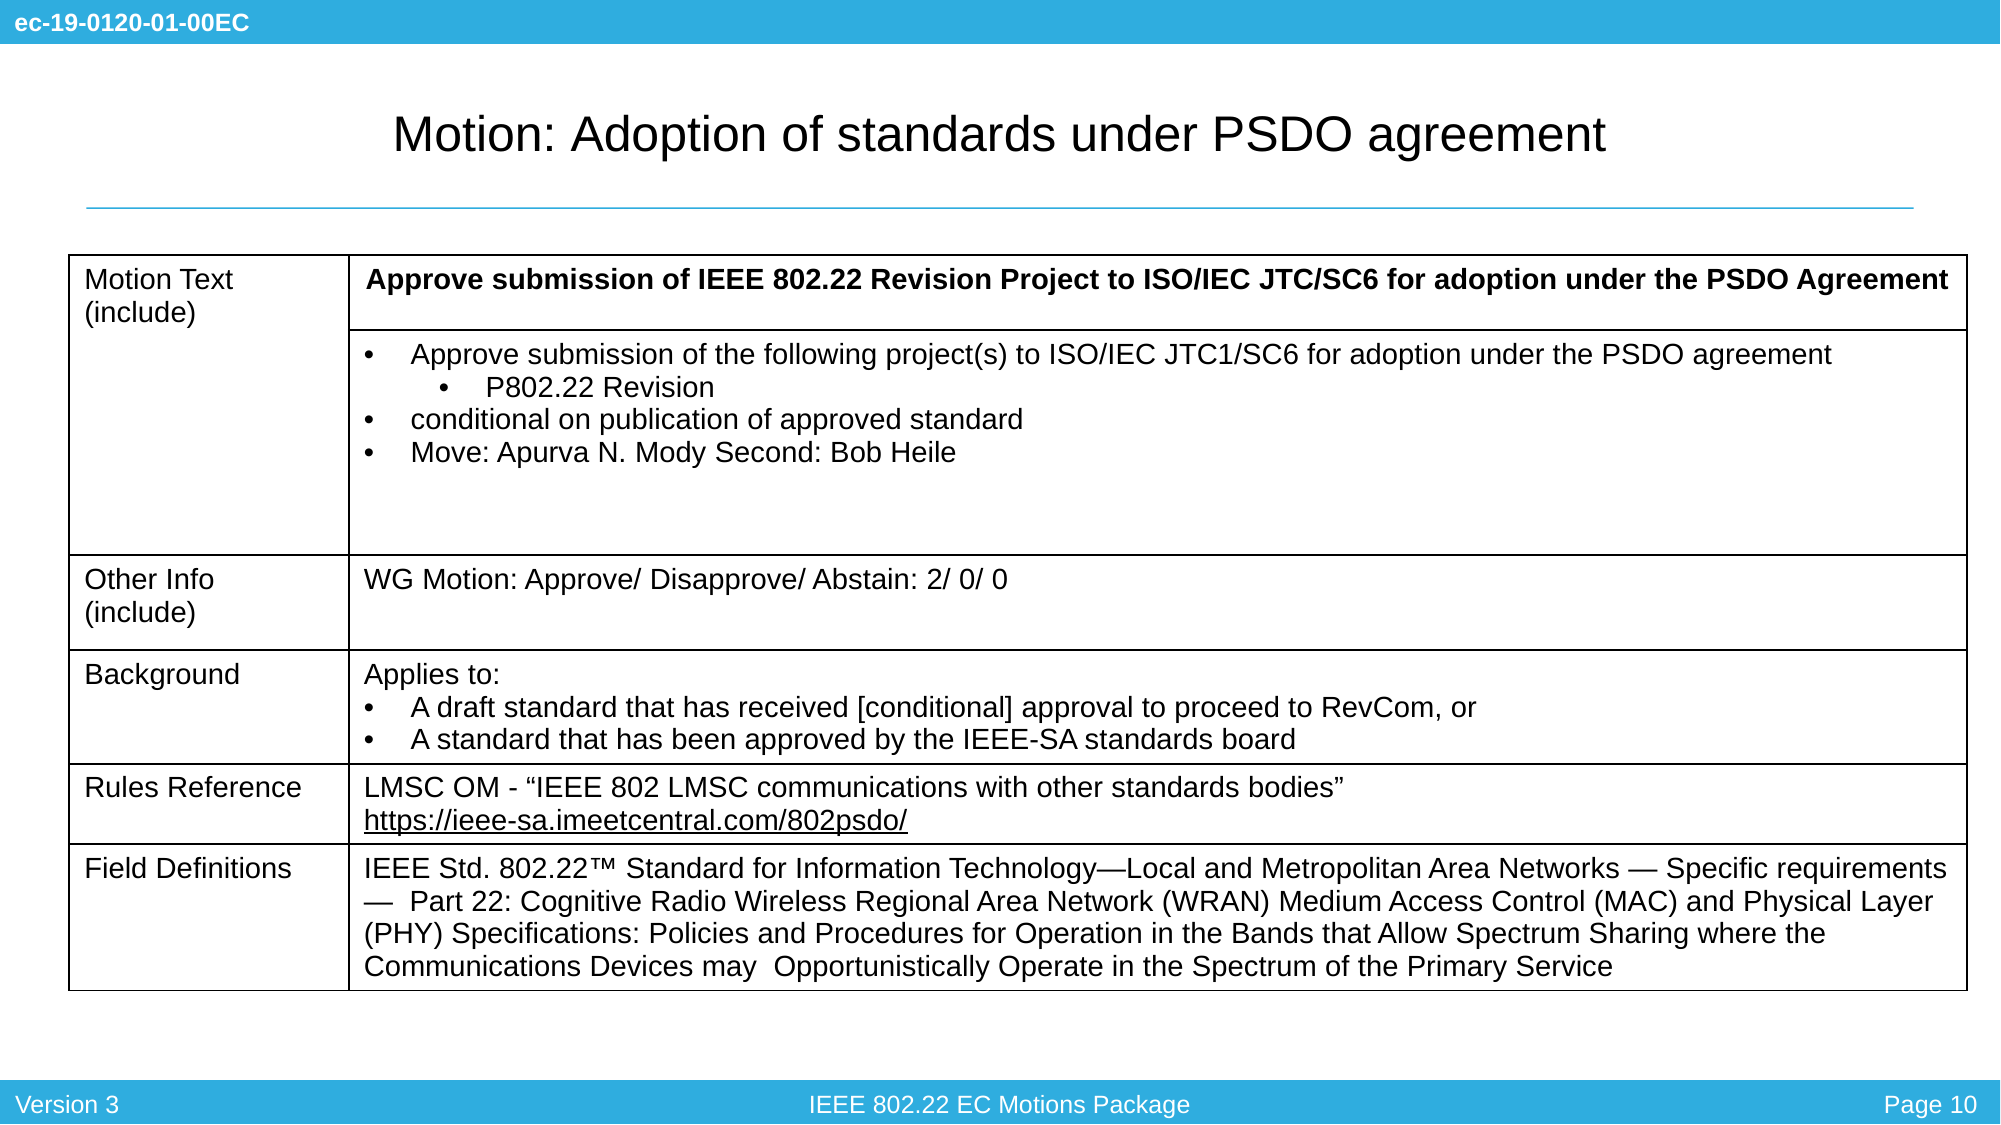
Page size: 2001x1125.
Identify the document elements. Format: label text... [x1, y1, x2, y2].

table_cell Approve submission of the following project(s) to ISO/IEC JTC1/SC6 for adoption under the PSDO agreement P802.22 Revision conditional on publication of approved standard Move: Apurva N. Mody Second: Bob Heile [350, 331, 1966, 554]
table_cell Rules Reference [70, 765, 348, 843]
table_cell Field Definitions [70, 845, 348, 990]
table_cell Applies to: A draft standard that has received [conditional] approval to proceed to RevCom, or A standard that has been approved by the IEEE-SA standards board [350, 651, 1966, 763]
title Motion: Adoption of standards under PSDO agreement [70, 66, 1930, 197]
table_cell Background [70, 651, 348, 763]
table_header Motion Text (include) [70, 256, 348, 554]
table_cell IEEE Std. 802.22™ Standard for Information Technology—Local and Metropolitan Area Networks — Specific requirements — Part 22: Cognitive Radio Wireless Regional Area Network (WRAN) Medium Access Control (MAC) and Physical Layer (PHY) Specifications: Policies and Procedures for Operation in the Bands that Allow Spectrum Sharing where the Communications Devices may Opportunistically Operate in the Spectrum of the Primary Service [350, 845, 1966, 990]
table_cell LMSC OM - “IEEE 802 LMSC communications with other standards bodies” https://ieee-sa.imeetcentral.com/802psdo/ [350, 765, 1966, 843]
table_cell WG Motion: Approve/ Disapprove/ Abstain: 2/ 0/ 0 [350, 556, 1966, 649]
table_cell Other Info (include) [70, 556, 348, 649]
table_header Approve submission of IEEE 802.22 Revision Project to ISO/IEC JTC/SC6 for adoption under the PSDO Agreement [350, 256, 1966, 329]
